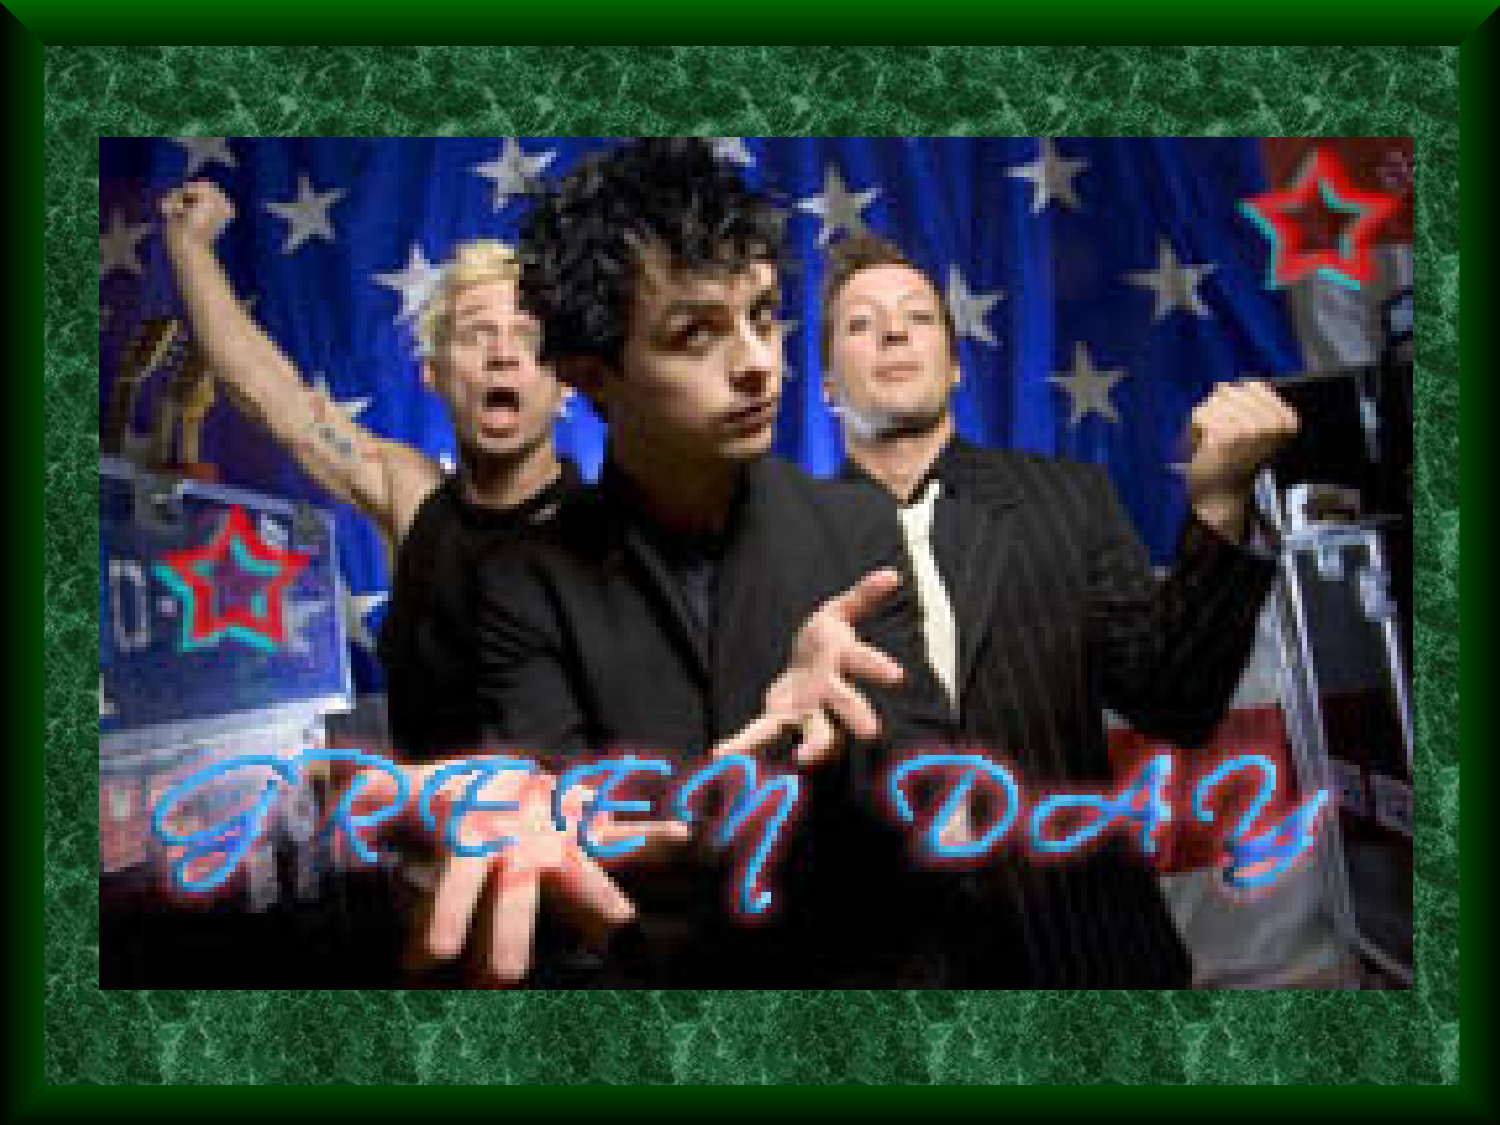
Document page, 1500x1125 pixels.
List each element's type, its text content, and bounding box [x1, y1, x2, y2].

picture [44, 46, 1460, 1085]
subtitle Mentor: Blanka Pasarič Avtor: Jure Brerčko, Jure Kukovič, Urban Marolt [225, 990, 1275, 1125]
